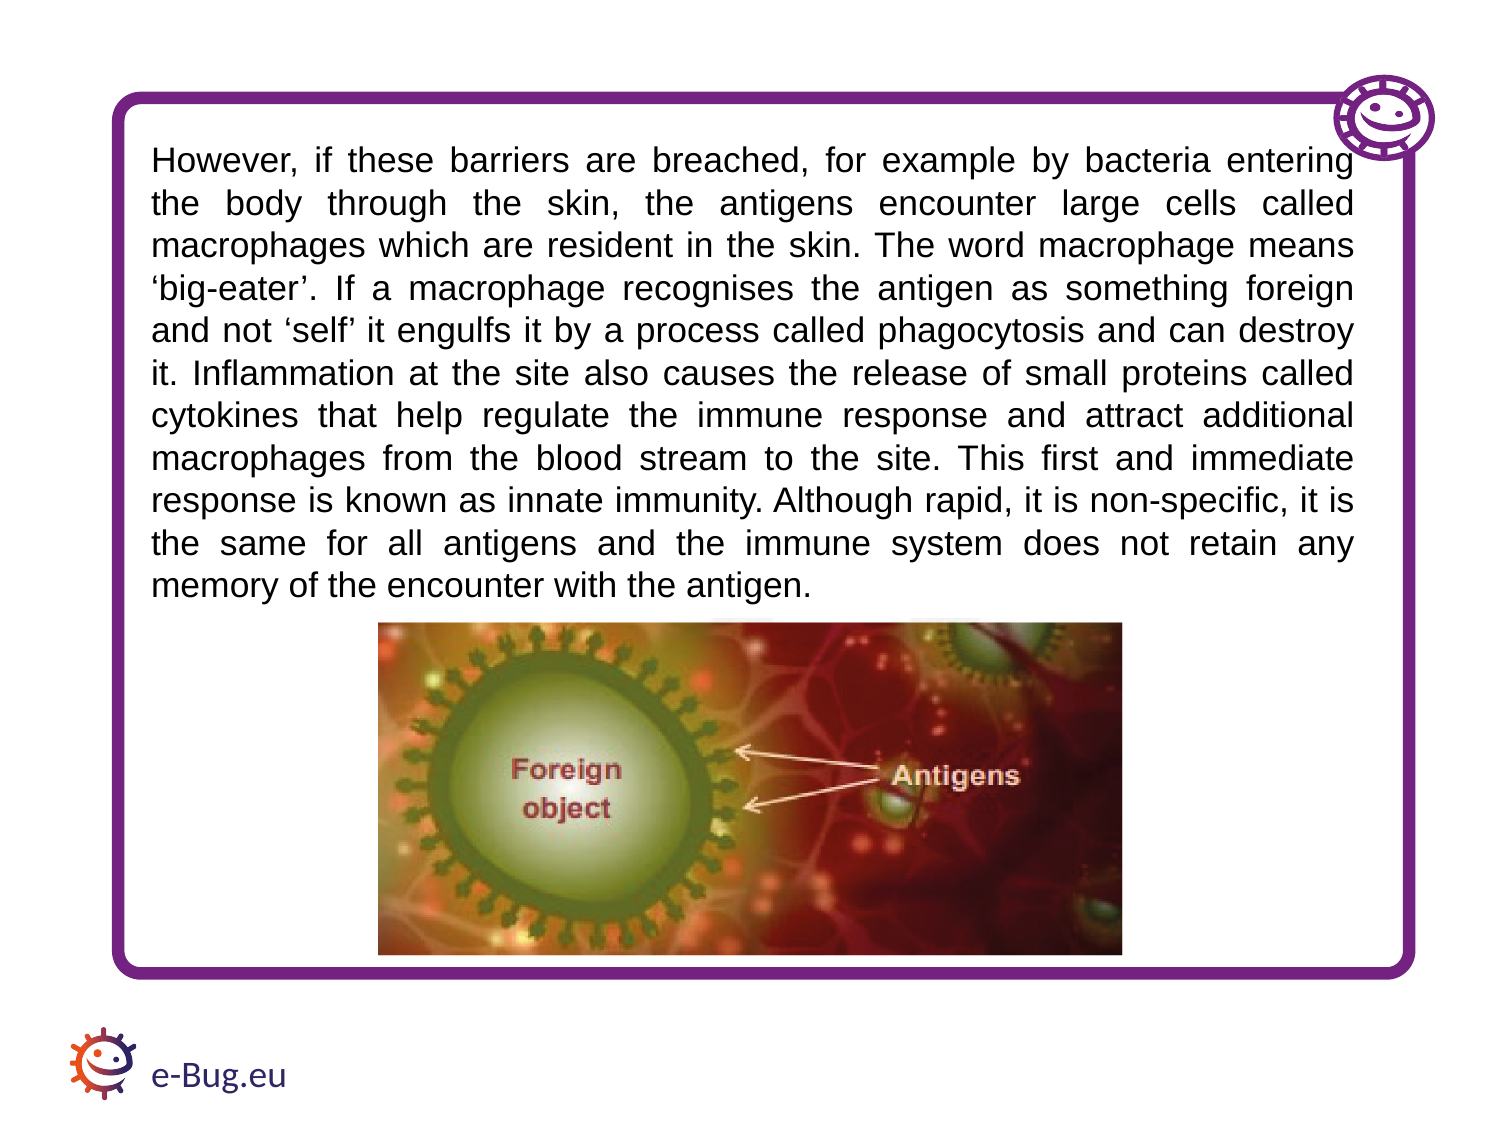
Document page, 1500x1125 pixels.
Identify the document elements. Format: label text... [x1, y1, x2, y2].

picture [376, 618, 1123, 957]
footer e-Bug.eu [136, 1042, 643, 1103]
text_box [118, 77, 1432, 974]
picture [69, 1027, 137, 1103]
